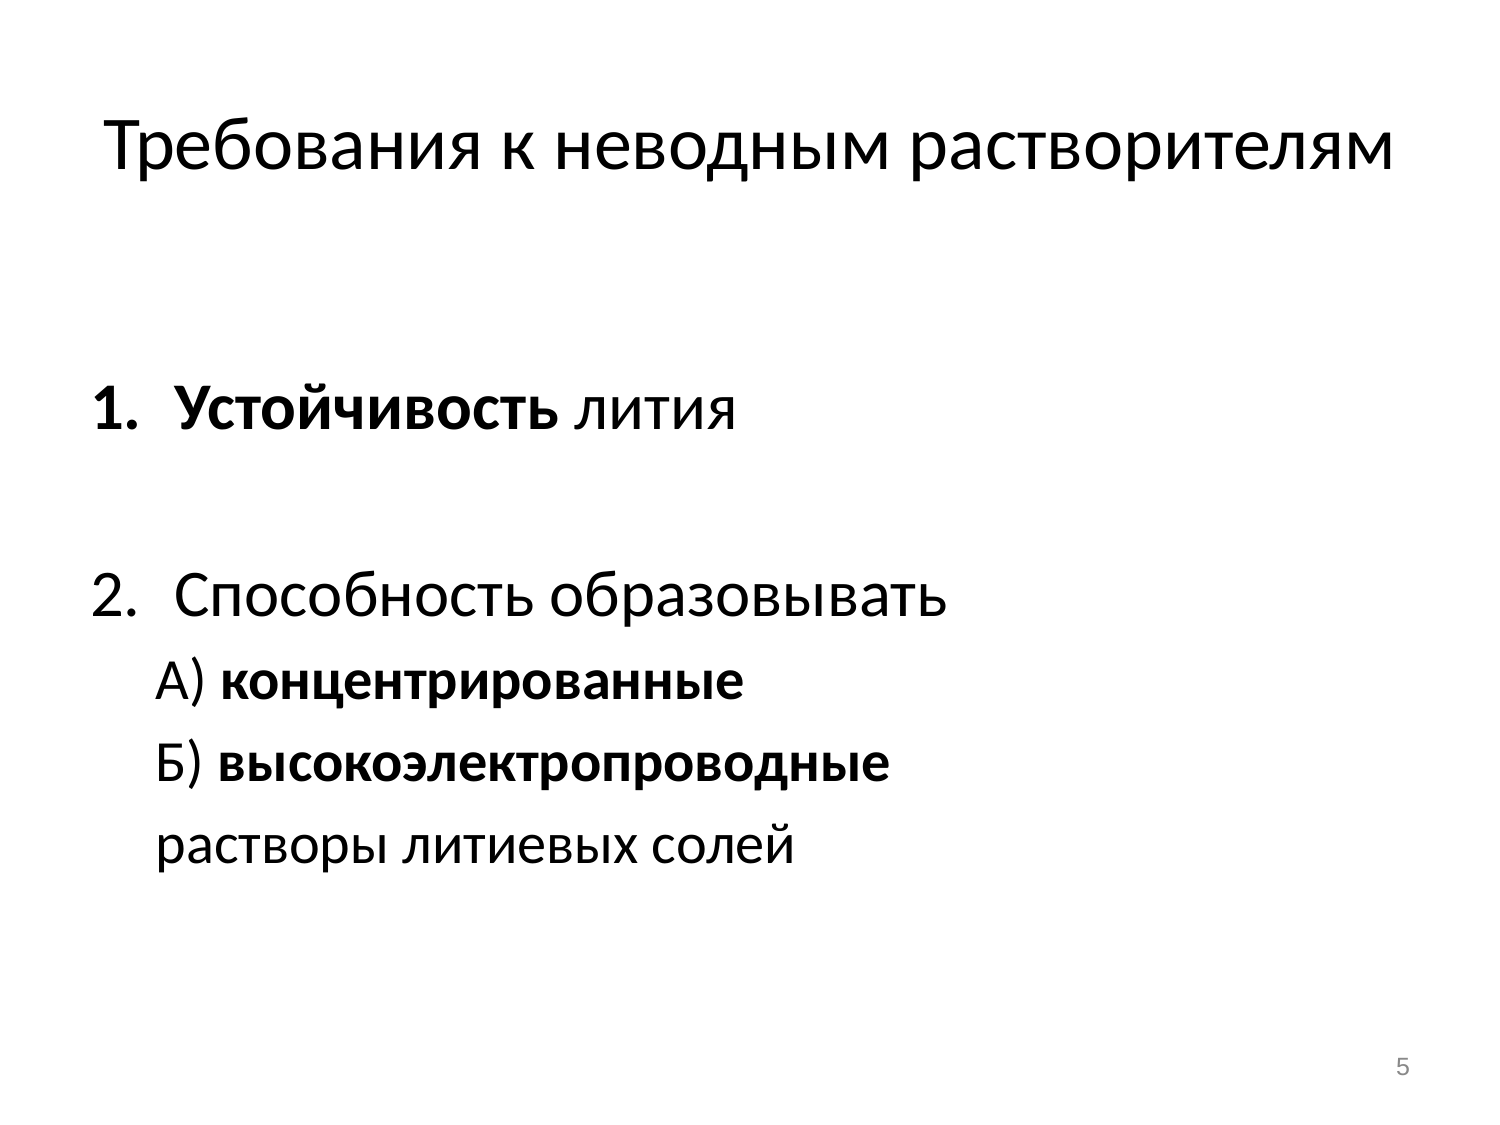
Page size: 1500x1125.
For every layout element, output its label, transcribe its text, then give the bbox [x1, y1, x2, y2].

title Требования к неводным растворителям [75, 45, 1425, 233]
slide_number 5 [1074, 1042, 1425, 1103]
list Устойчивость лития Способность образовывать А) концентрированные Б) высокоэлектропроводные растворы литиевых солей [75, 262, 1425, 1005]
